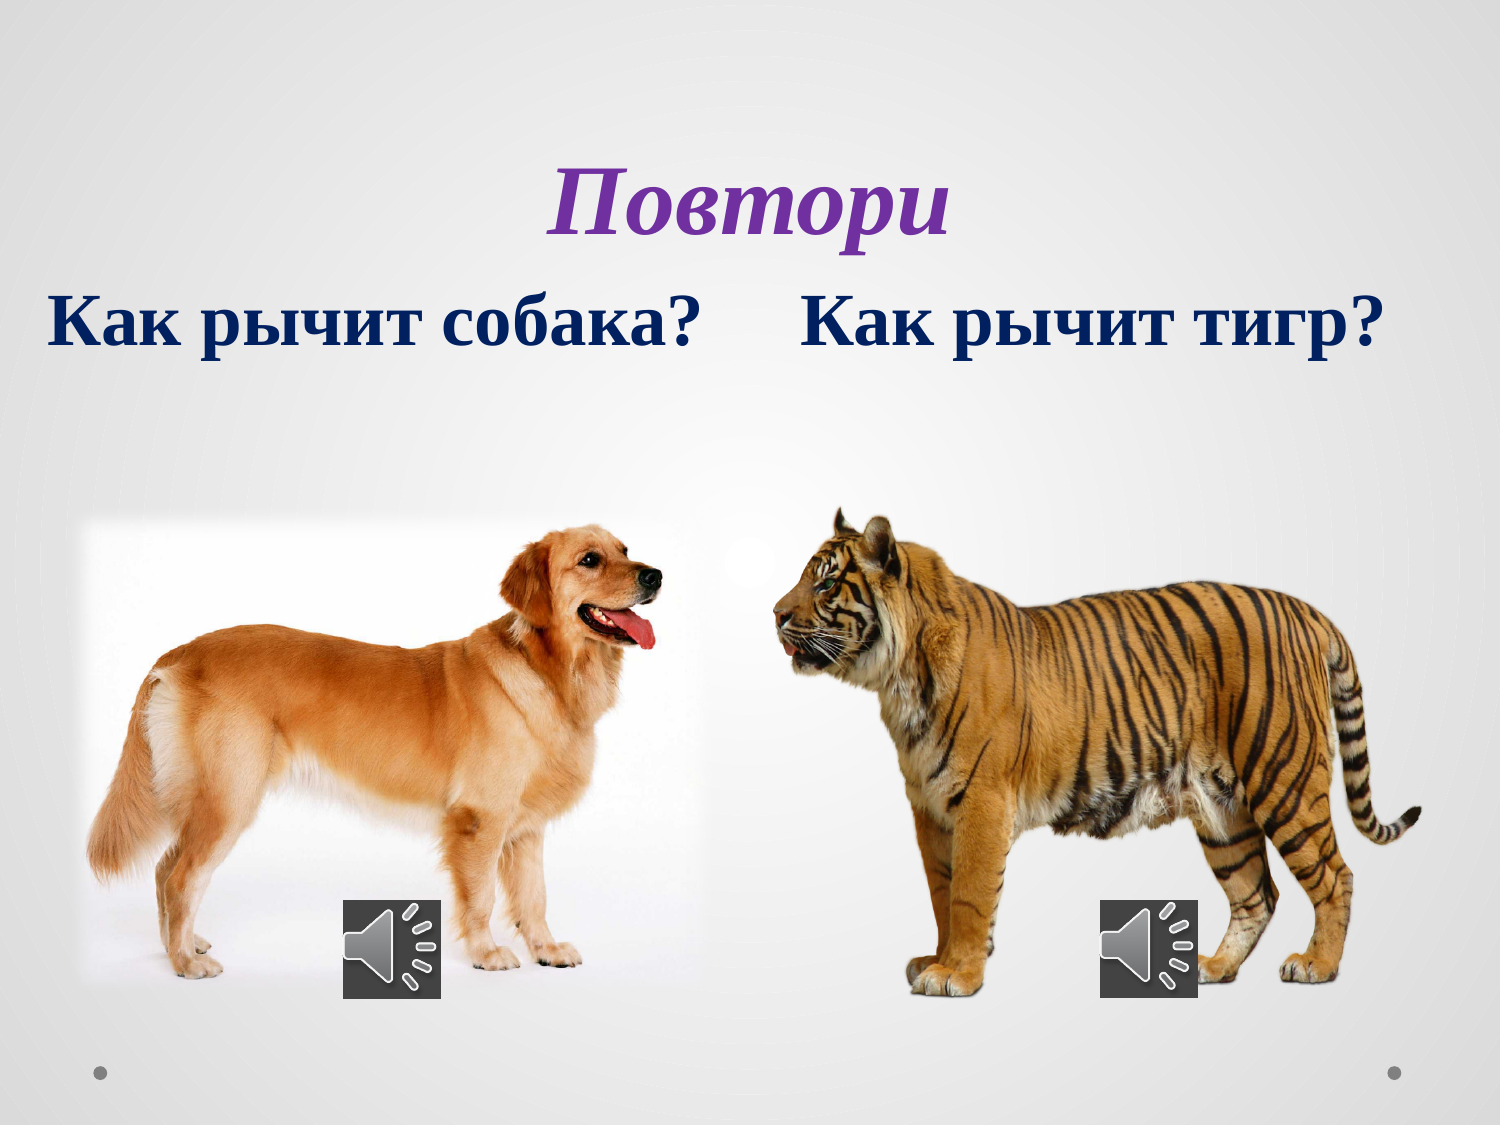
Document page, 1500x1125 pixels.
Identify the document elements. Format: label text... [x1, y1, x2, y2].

title Повтори [75, 0, 1425, 263]
list Как рычит тигр? [762, 262, 1425, 1005]
picture [773, 503, 1425, 1000]
list Как рычит собака? [29, 262, 723, 1005]
picture [64, 503, 720, 1000]
